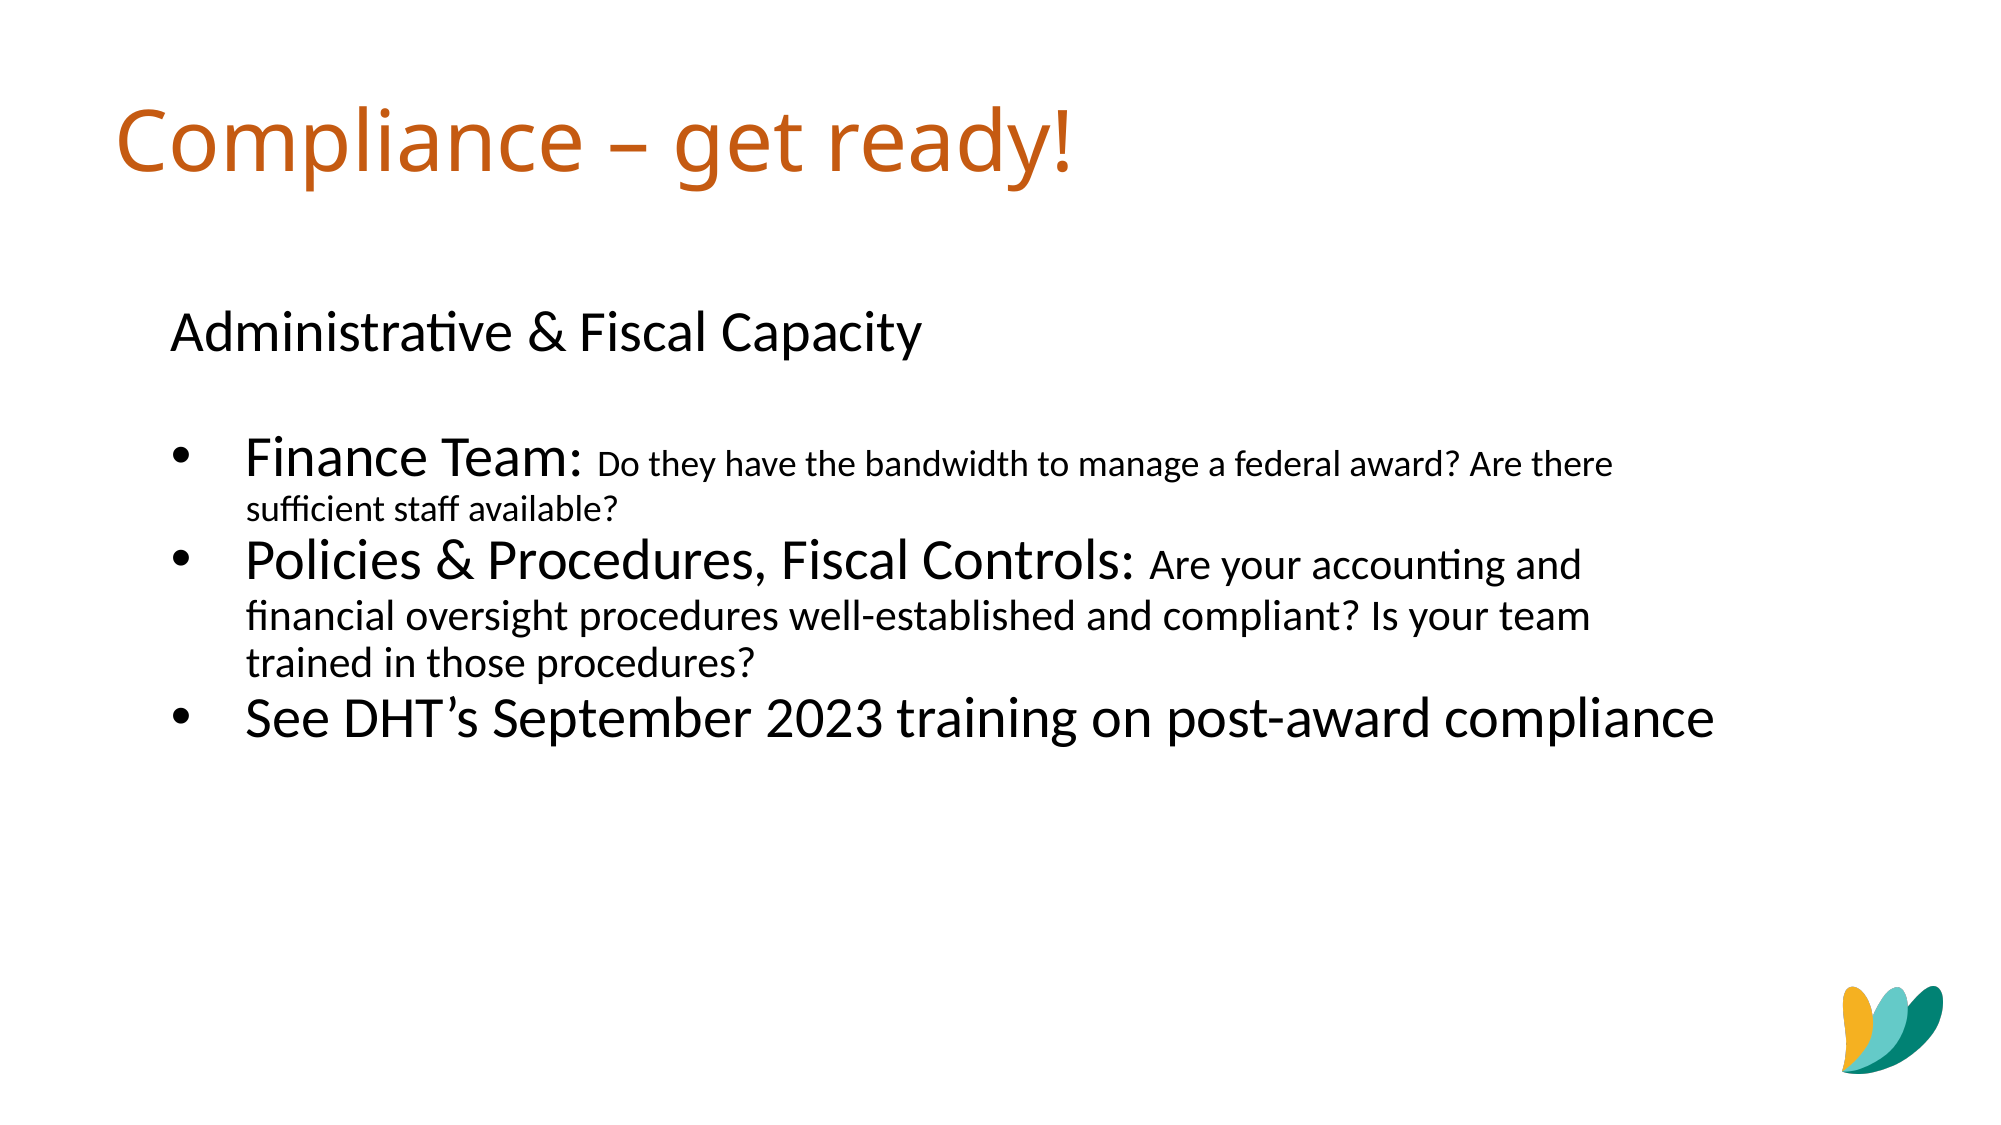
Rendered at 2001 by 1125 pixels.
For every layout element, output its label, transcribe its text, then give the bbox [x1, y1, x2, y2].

list Administrative & Fiscal Capacity Finance Team: Do they have the bandwidth to manage a federal award? Are there sufficient staff available? Policies & Procedures, Fiscal Controls: Are your accounting and financial oversight procedures well-established and compliant? Is your team trained in those procedures? See DHT’s September 2023 training on post-award compliance [143, 293, 1733, 916]
title Compliance – get ready! [99, 50, 1155, 238]
picture [1842, 986, 1943, 1074]
